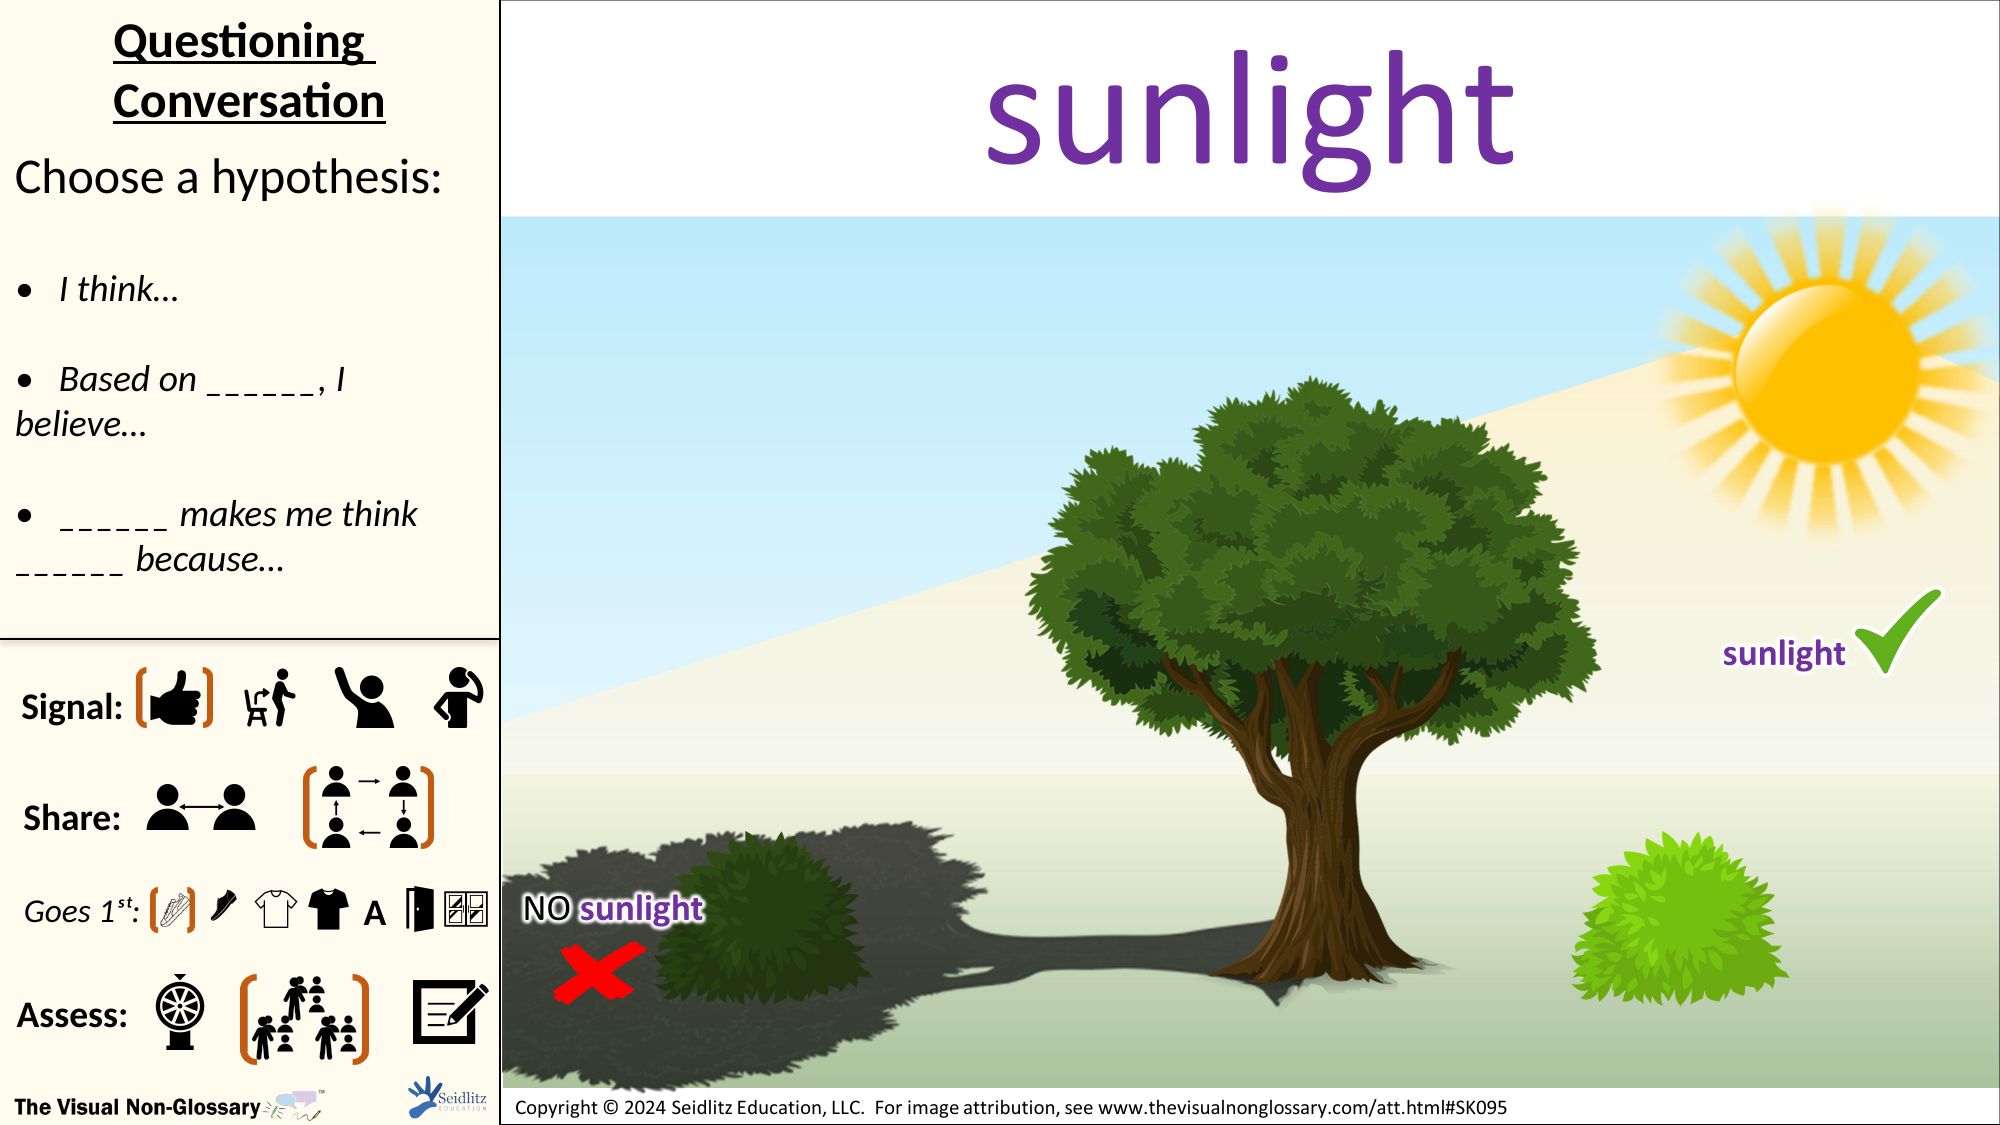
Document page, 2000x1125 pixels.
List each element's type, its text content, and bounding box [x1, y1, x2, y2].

picture [145, 784, 257, 830]
picture [413, 974, 490, 1051]
picture [149, 886, 196, 934]
picture [239, 667, 301, 728]
text_box Choose a hypothesis: [0, 135, 494, 211]
text_box A [348, 880, 402, 941]
picture [334, 667, 395, 728]
picture [302, 766, 434, 850]
picture [142, 974, 218, 1051]
picture [202, 886, 241, 925]
text_box • I think… • Based on ______, I believe… • ______ makes me think ______ because… [0, 211, 494, 587]
text_box Share: [8, 785, 137, 846]
picture [136, 667, 214, 728]
text_box Goes 1ˢᵗ: [9, 881, 156, 937]
picture [0, 1084, 328, 1125]
picture [499, 0, 2000, 1125]
picture [253, 886, 299, 932]
picture [397, 886, 490, 932]
picture [239, 974, 370, 1066]
text_box Questioning Conversation [98, 0, 401, 135]
picture [403, 1073, 495, 1125]
text_box Signal: [6, 674, 136, 735]
picture [428, 667, 490, 728]
picture [305, 886, 352, 932]
text_box Assess: [1, 982, 137, 1043]
